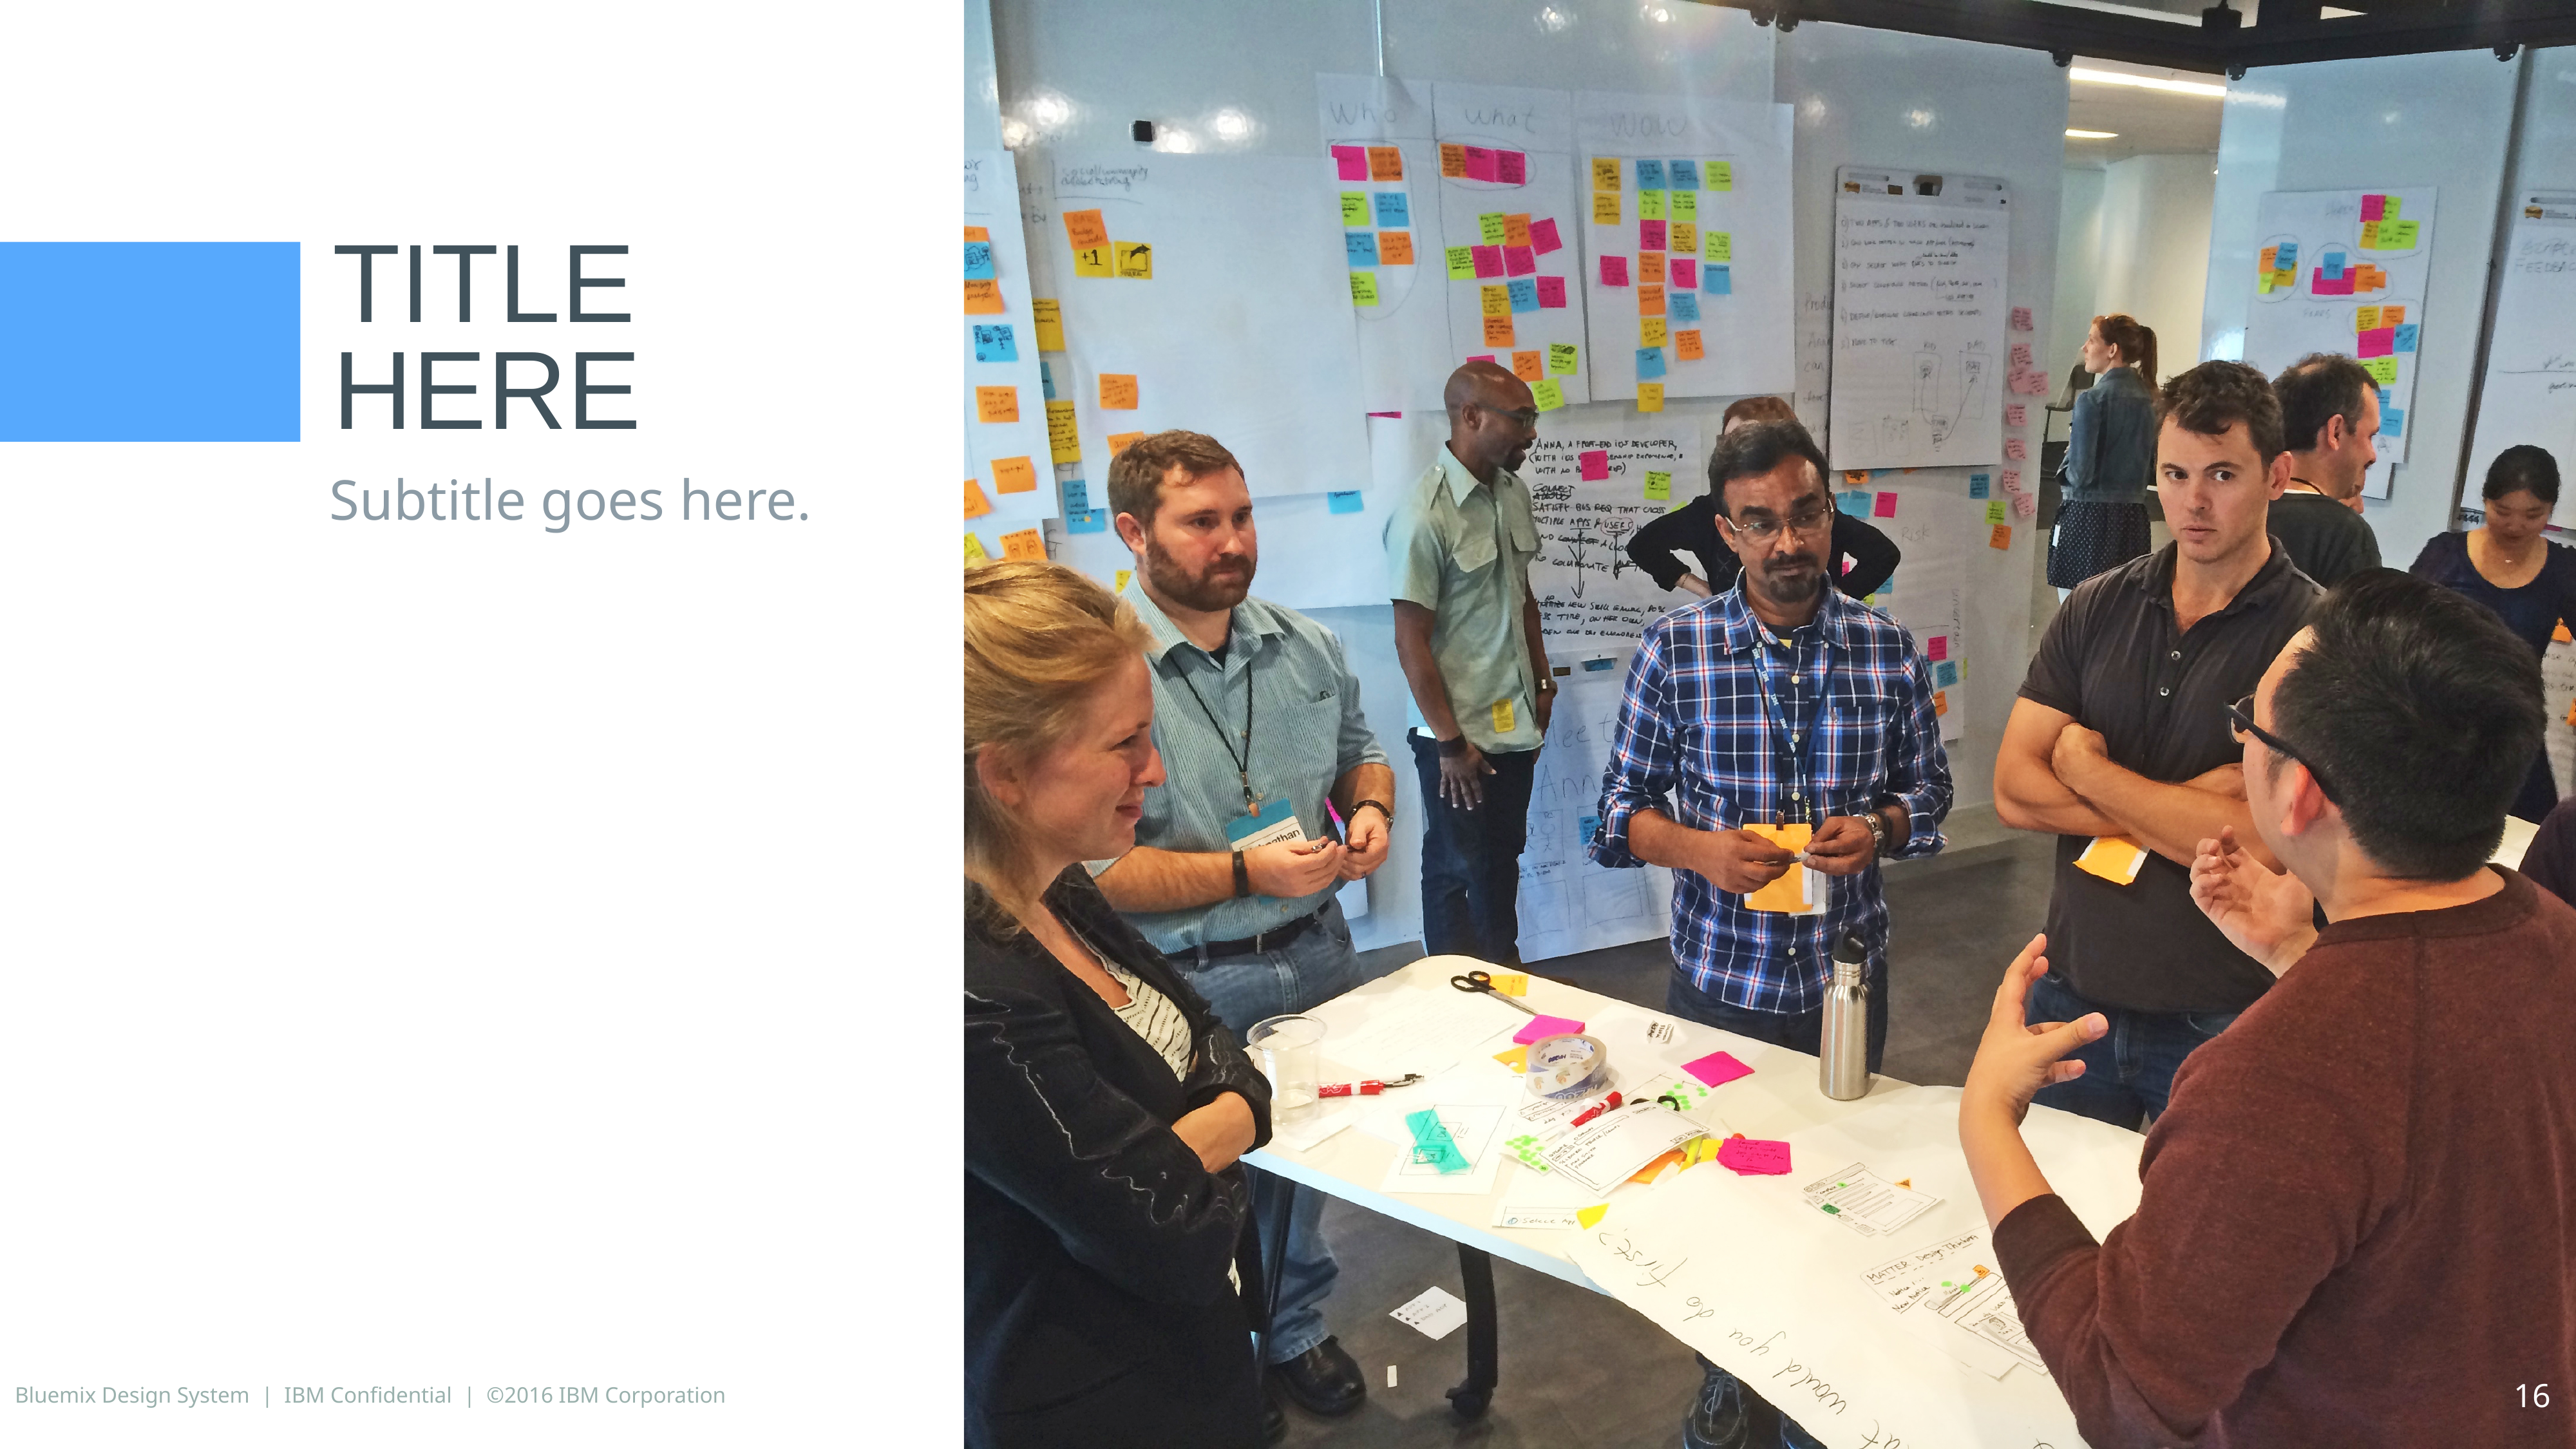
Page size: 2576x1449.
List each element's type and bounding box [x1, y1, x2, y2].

picture [963, 0, 2576, 1449]
